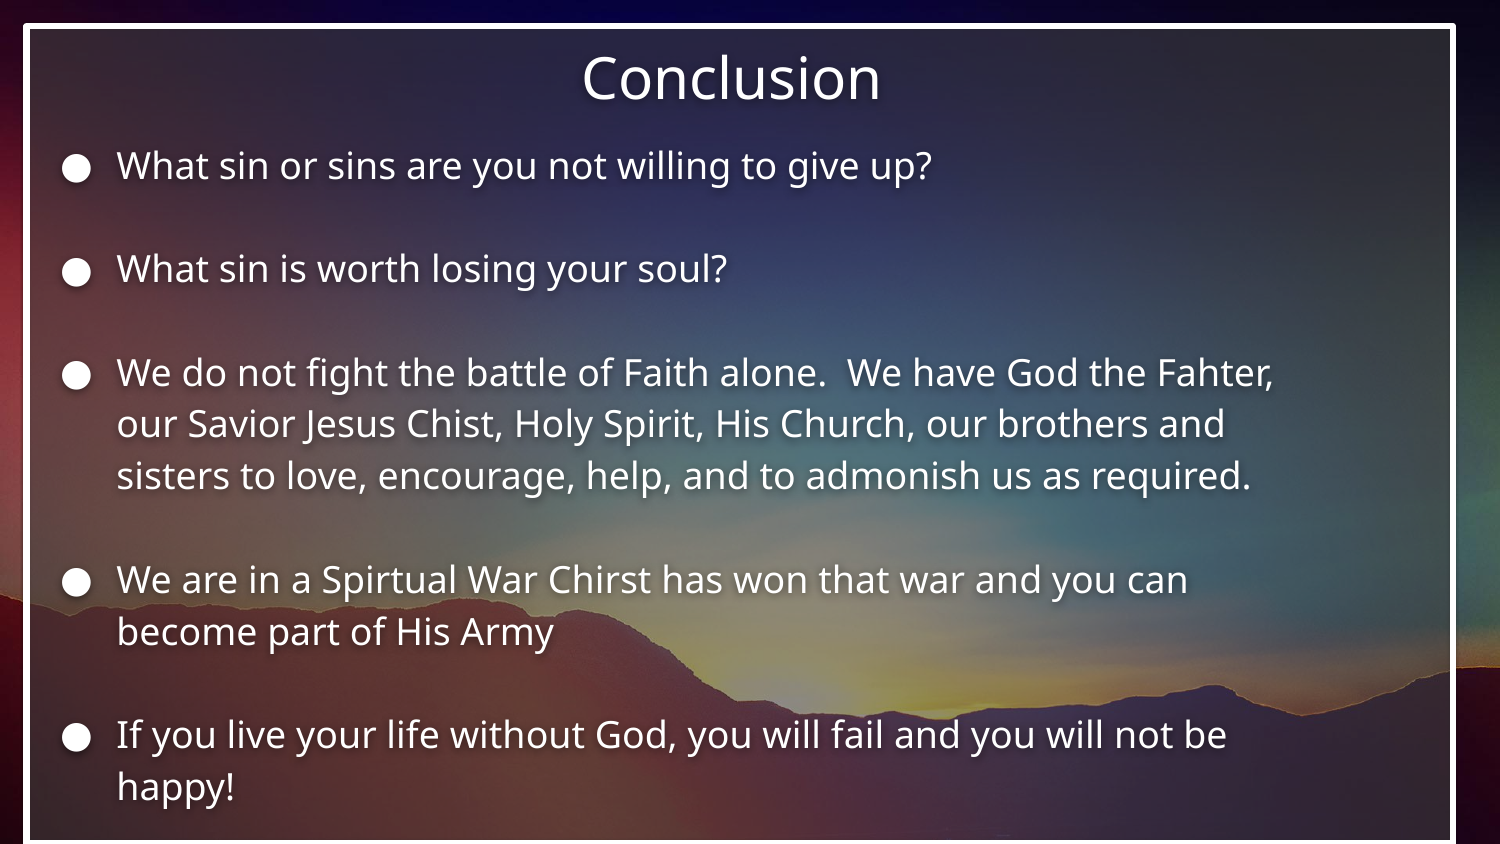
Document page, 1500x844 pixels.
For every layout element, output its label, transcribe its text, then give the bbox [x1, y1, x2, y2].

text_box [26, 130, 1453, 844]
title Conclusion [26, 26, 1453, 121]
list What sin or sins are you not willing to give up? What sin is worth losing your soul? We do not fight the battle of Faith alone. We have God the Fahter, our Savior Jesus Chist, Holy Spirit, His Church, our brothers and sisters to love, encourage, help, and to admonish us as required. We are in a Spirtual War Chirst has won that war and you can become part of His Army If you live your life without God, you will fail and you will not be happy! [26, 120, 1352, 717]
picture [0, 0, 1500, 844]
